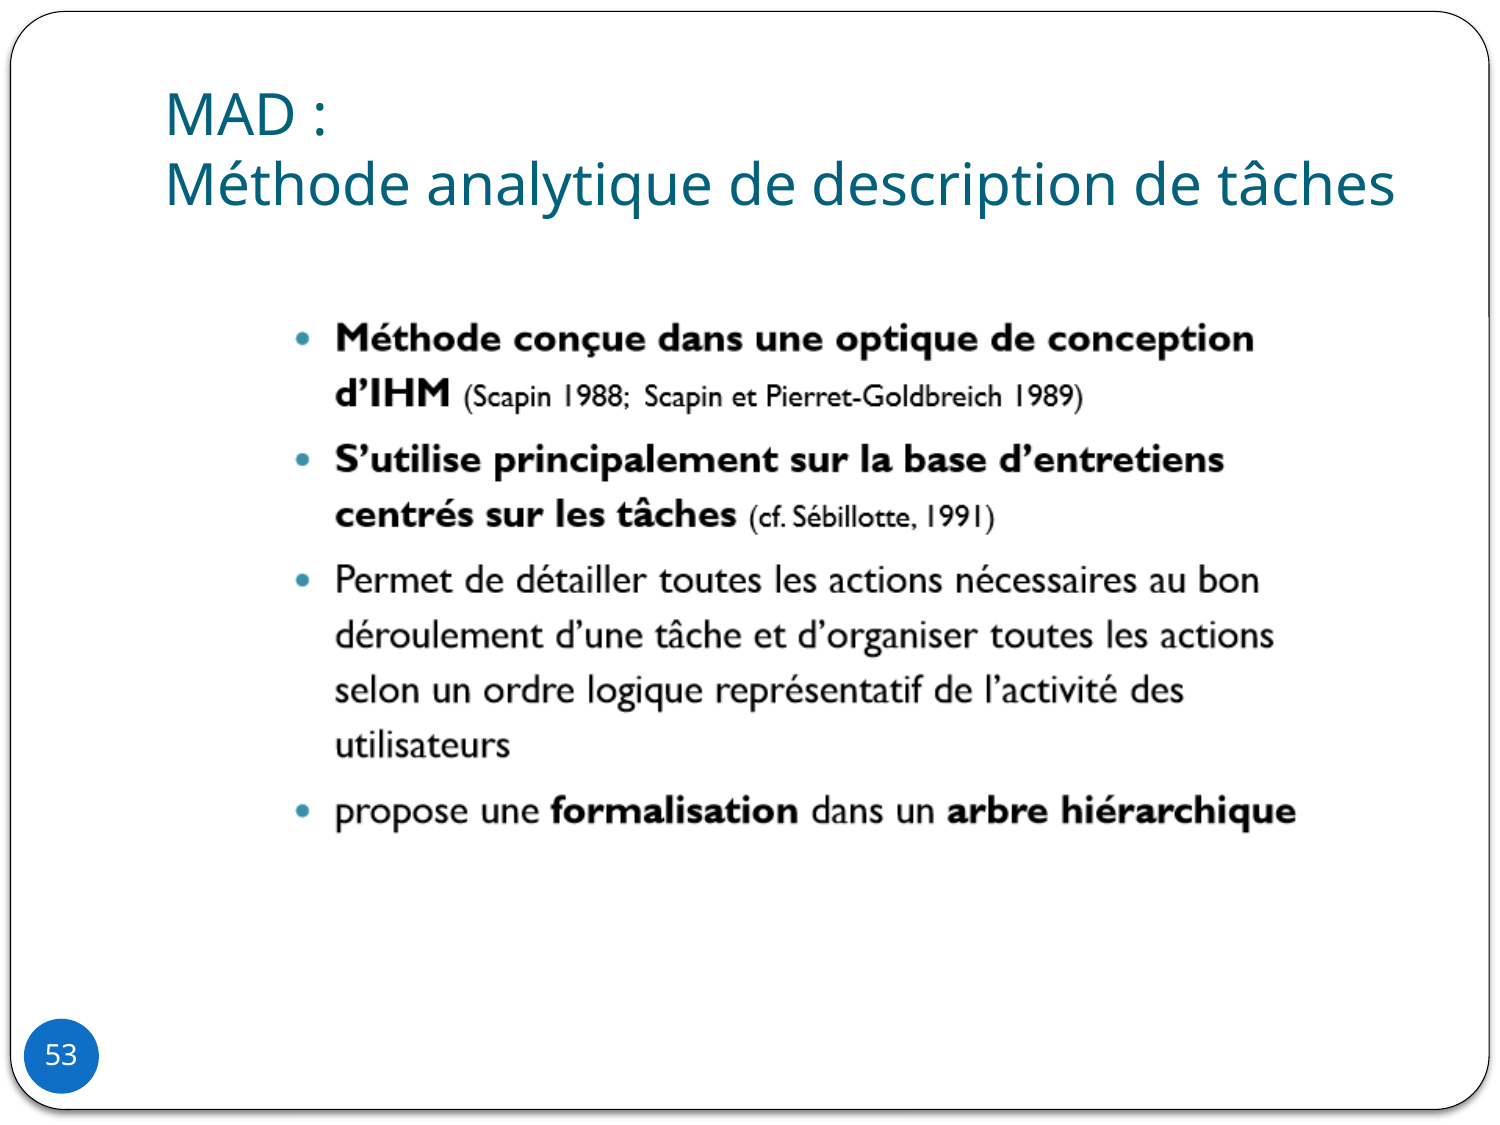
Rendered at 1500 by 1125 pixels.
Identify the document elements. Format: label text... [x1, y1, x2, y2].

slide_number 53 [23, 1018, 99, 1094]
title MAD : Méthode analytique de description de tâches [150, 45, 1425, 233]
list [242, 311, 1333, 914]
